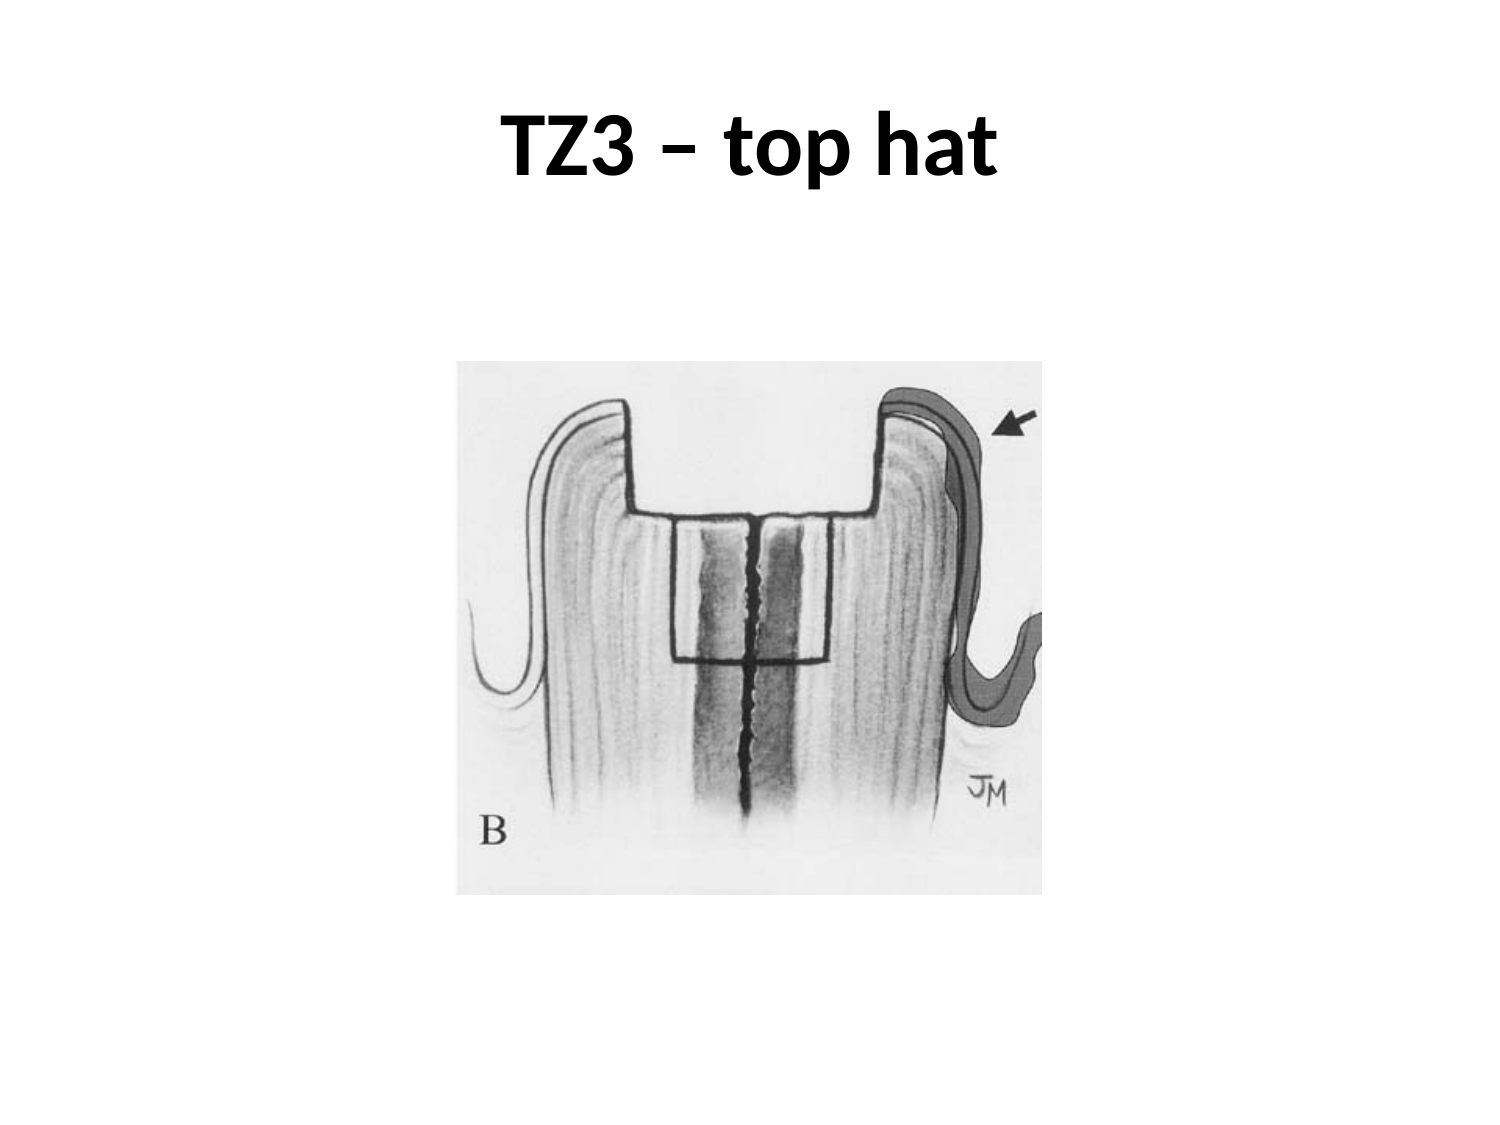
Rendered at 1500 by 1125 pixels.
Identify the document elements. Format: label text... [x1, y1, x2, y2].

title ΤΖ3 – top hat [75, 45, 1425, 233]
picture [442, 361, 1043, 895]
